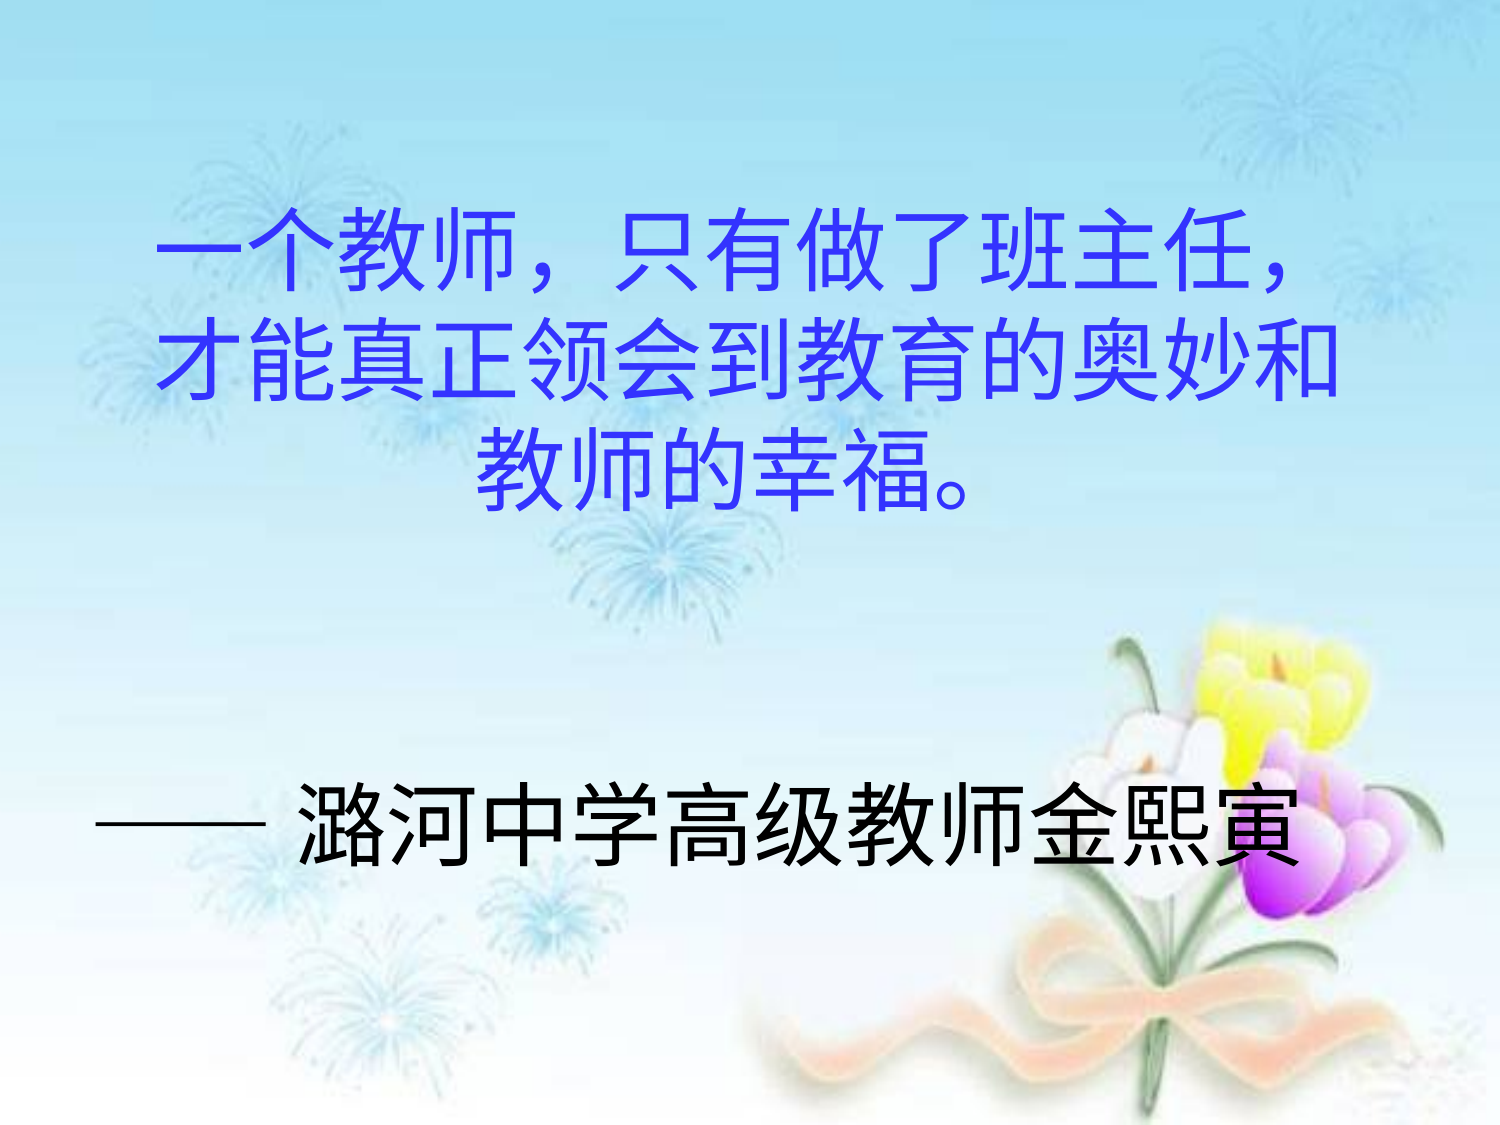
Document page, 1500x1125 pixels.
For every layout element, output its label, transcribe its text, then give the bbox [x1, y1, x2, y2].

title 一个教师，只有做了班主任，才能真正领会到教育的奥妙和教师的幸福。 [112, 184, 1388, 641]
picture [0, 0, 1500, 1125]
list ——潞河中学高级教师金熙寅 [74, 662, 1426, 1007]
